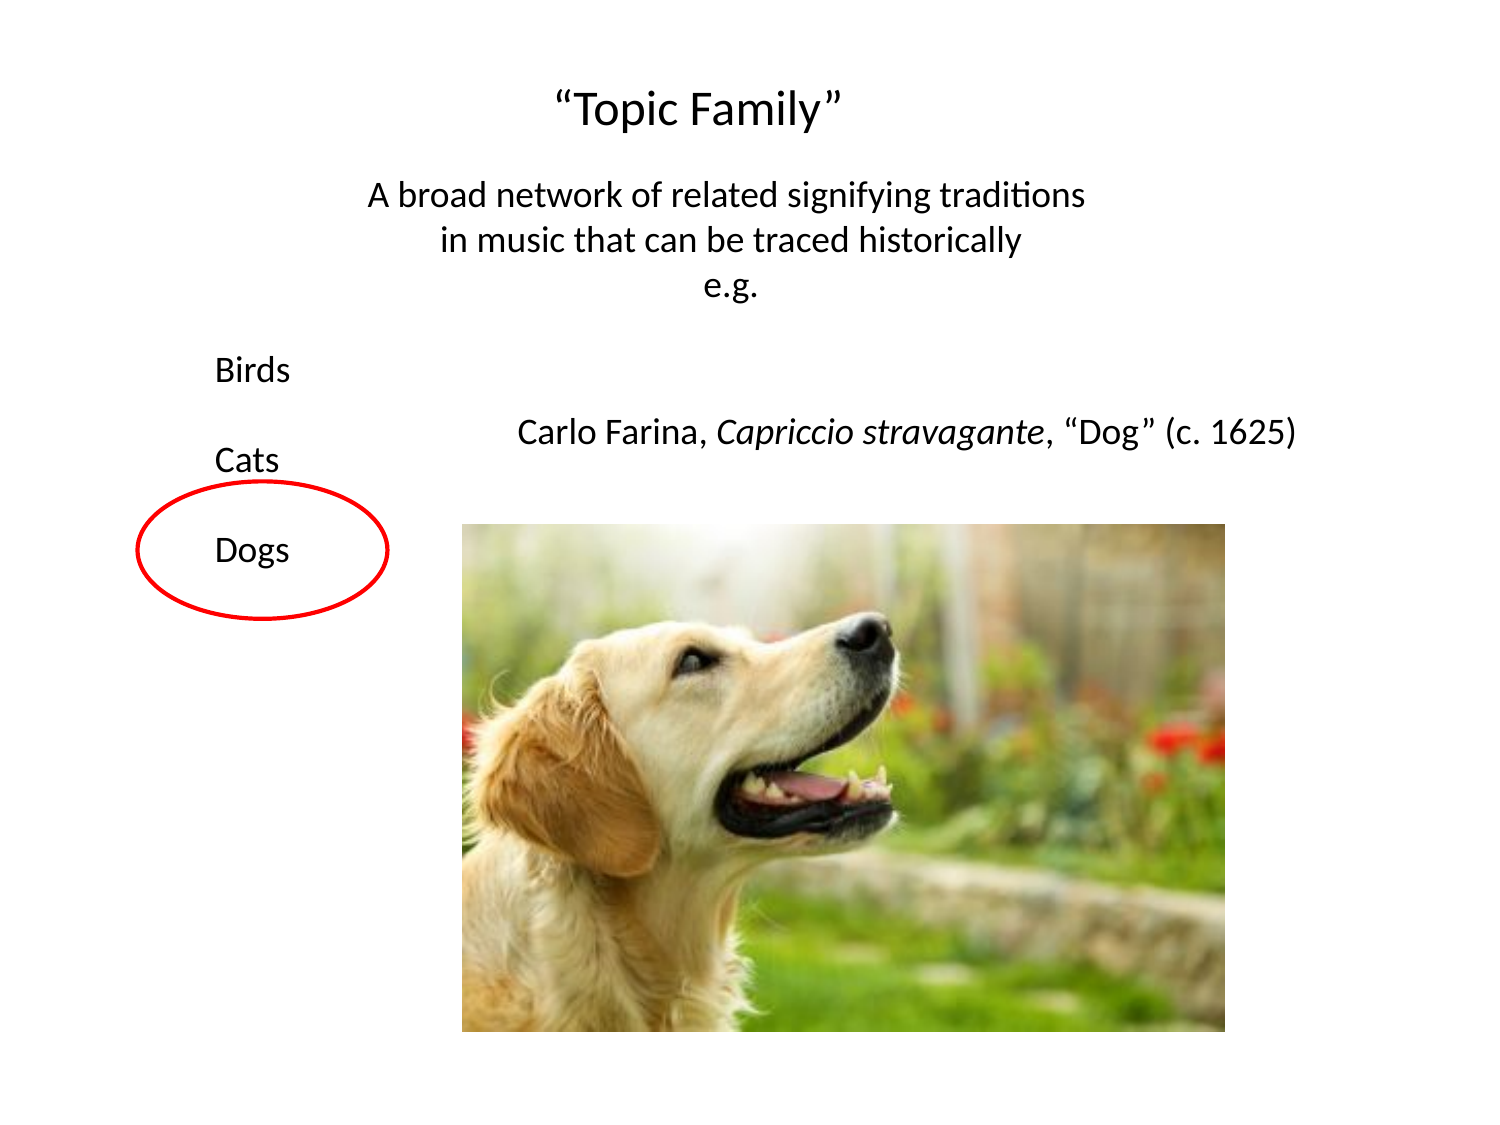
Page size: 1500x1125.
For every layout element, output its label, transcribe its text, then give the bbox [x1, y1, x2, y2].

picture [462, 524, 1226, 1033]
text_box Carlo Farina, Capriccio stravagante, “Dog” (c. 1625) [502, 399, 1353, 460]
text_box A broad network of related signifying traditions in music that can be traced historically e.g. [312, 162, 1150, 313]
text_box “Topic Family” [537, 67, 913, 143]
text_box Birds Cats Dogs [200, 337, 538, 623]
text_box [135, 479, 390, 621]
